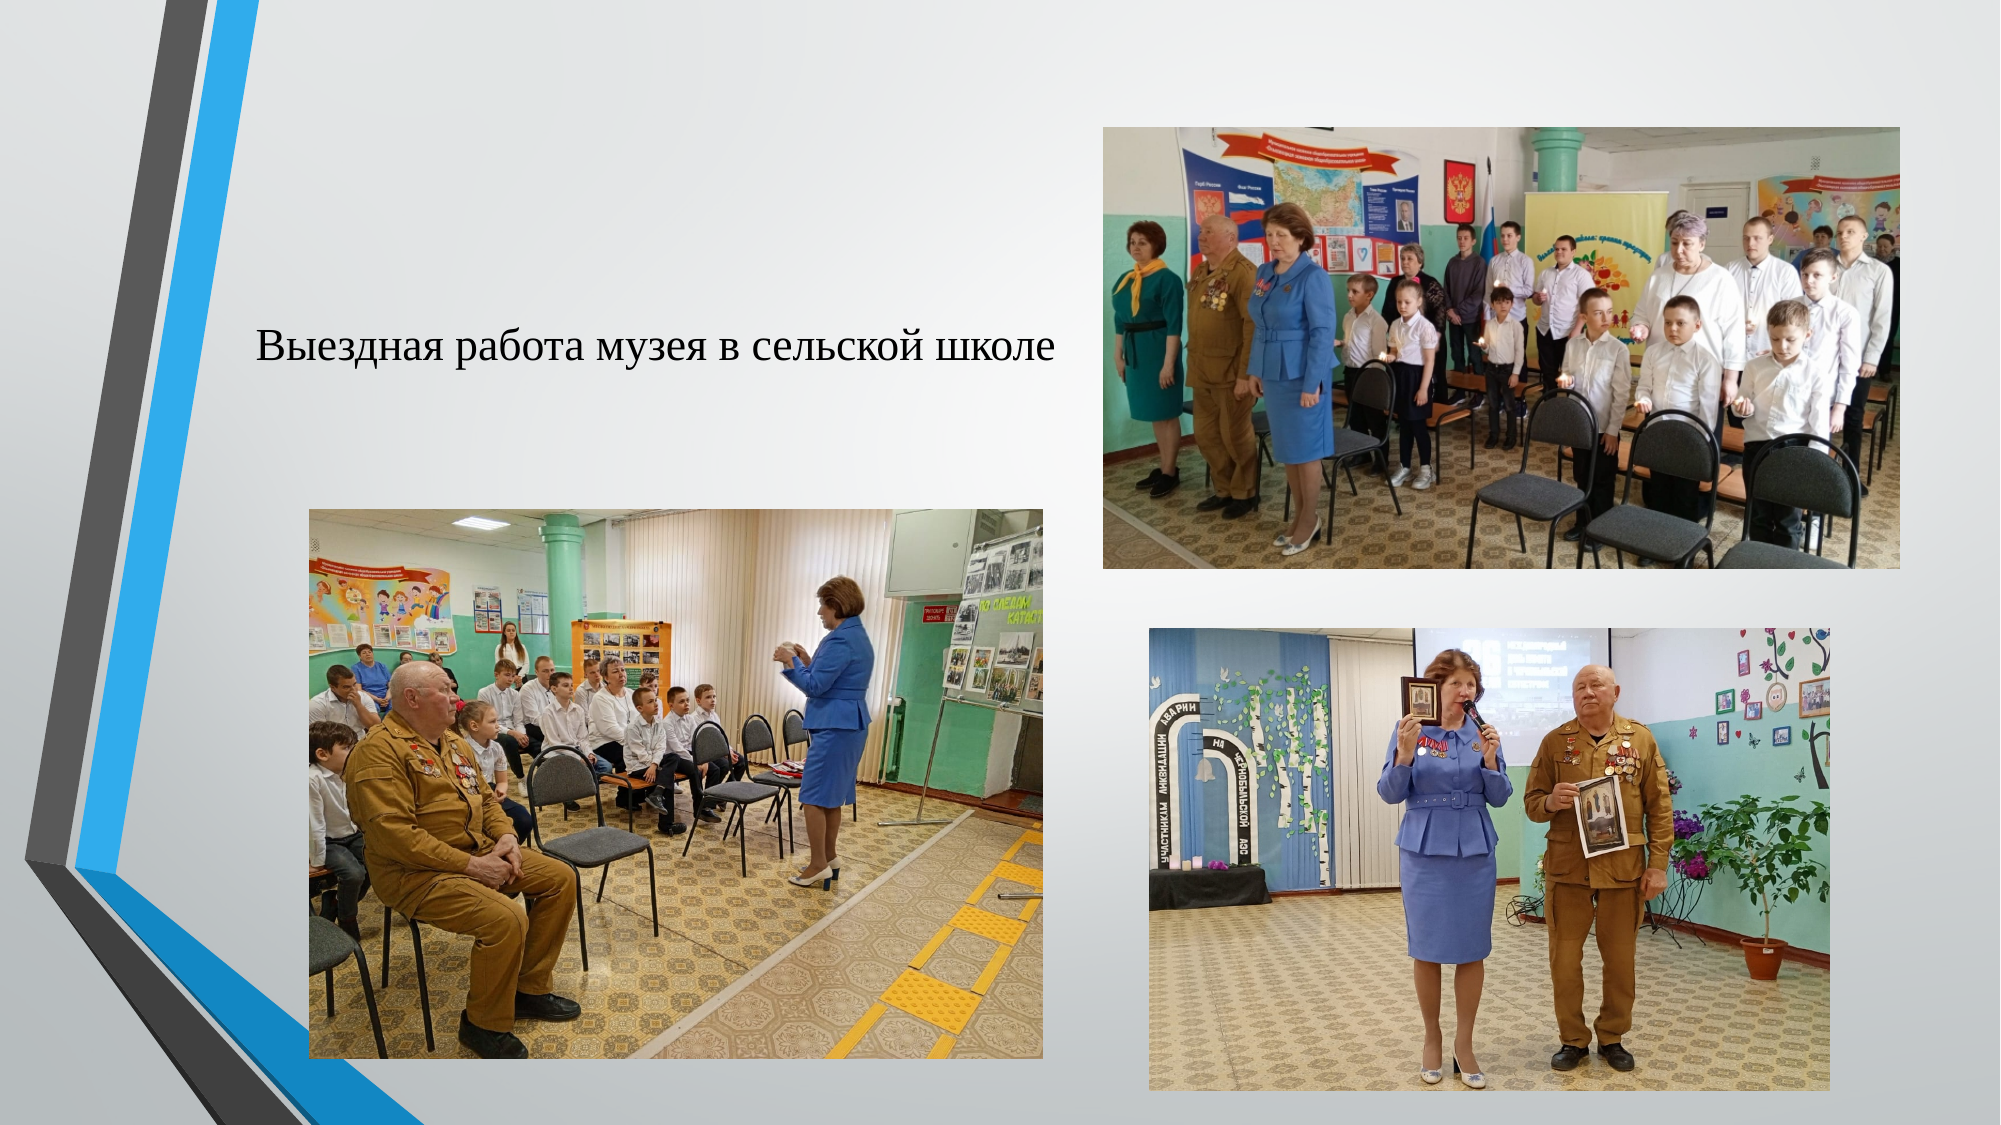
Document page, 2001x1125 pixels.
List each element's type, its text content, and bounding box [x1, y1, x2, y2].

title Выездная работа музея в сельской школе [215, 172, 1103, 412]
picture [308, 508, 1043, 1060]
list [1148, 628, 1830, 1091]
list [1103, 126, 1900, 569]
